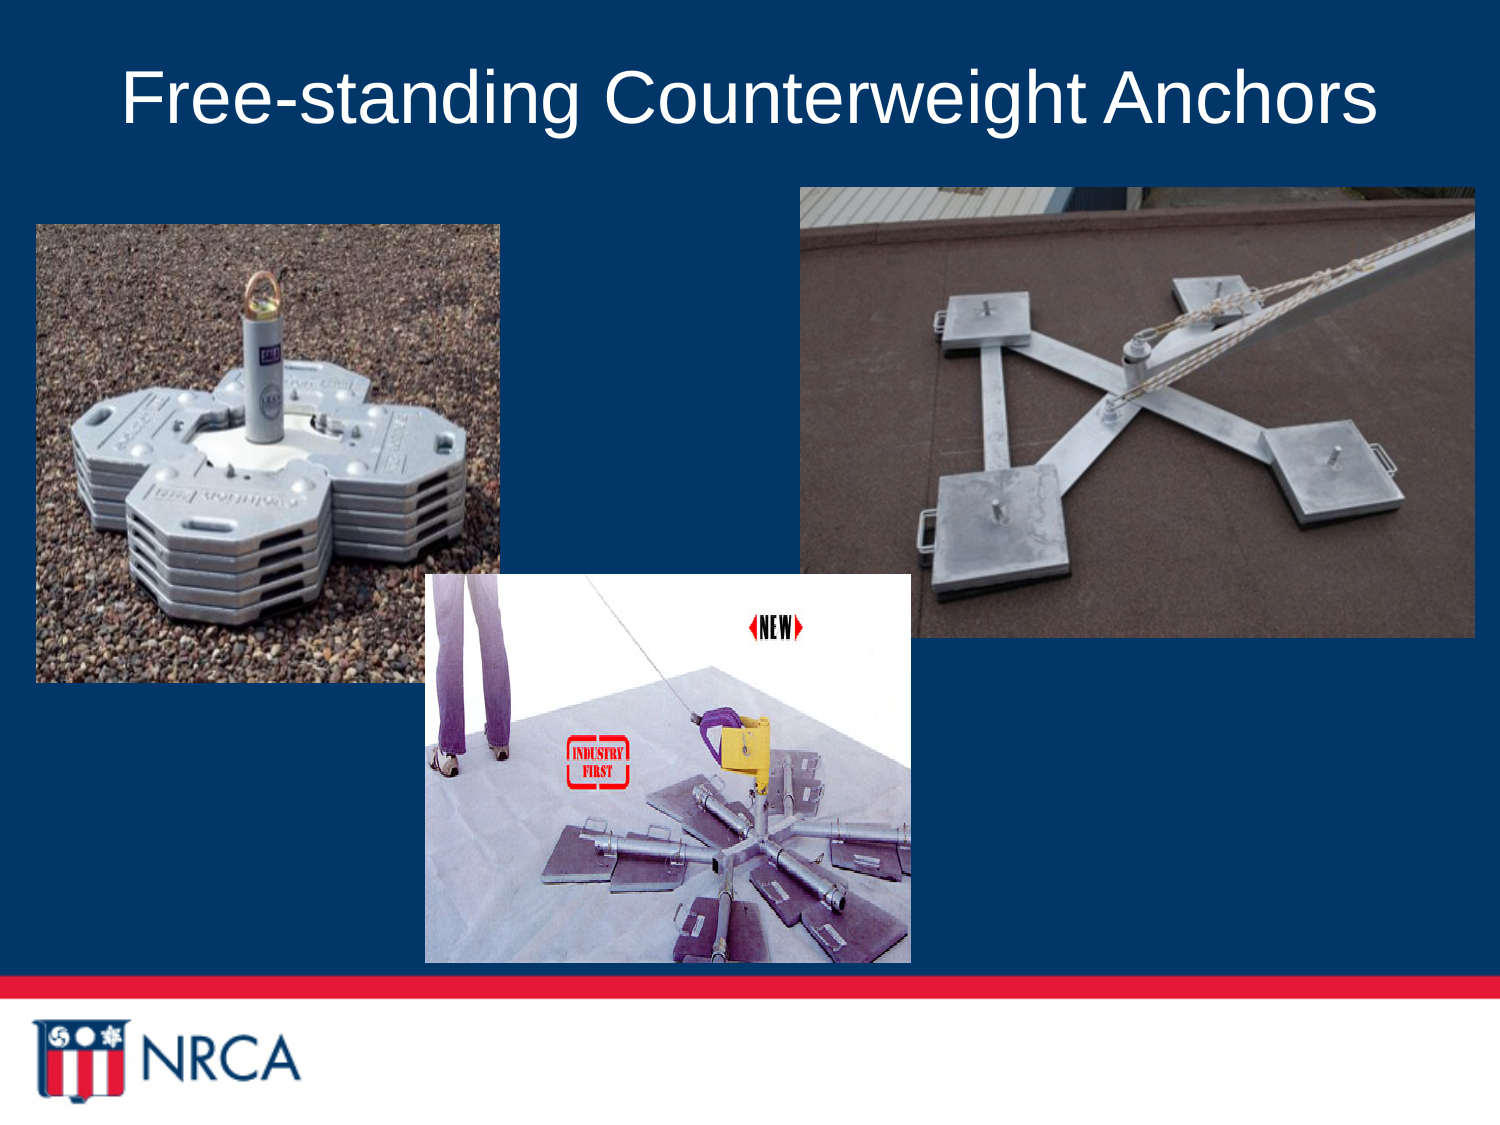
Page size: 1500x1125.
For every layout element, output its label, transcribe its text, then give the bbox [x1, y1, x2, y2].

title Free-standing Counterweight Anchors [75, 0, 1425, 188]
picture [0, 0, 1500, 1125]
